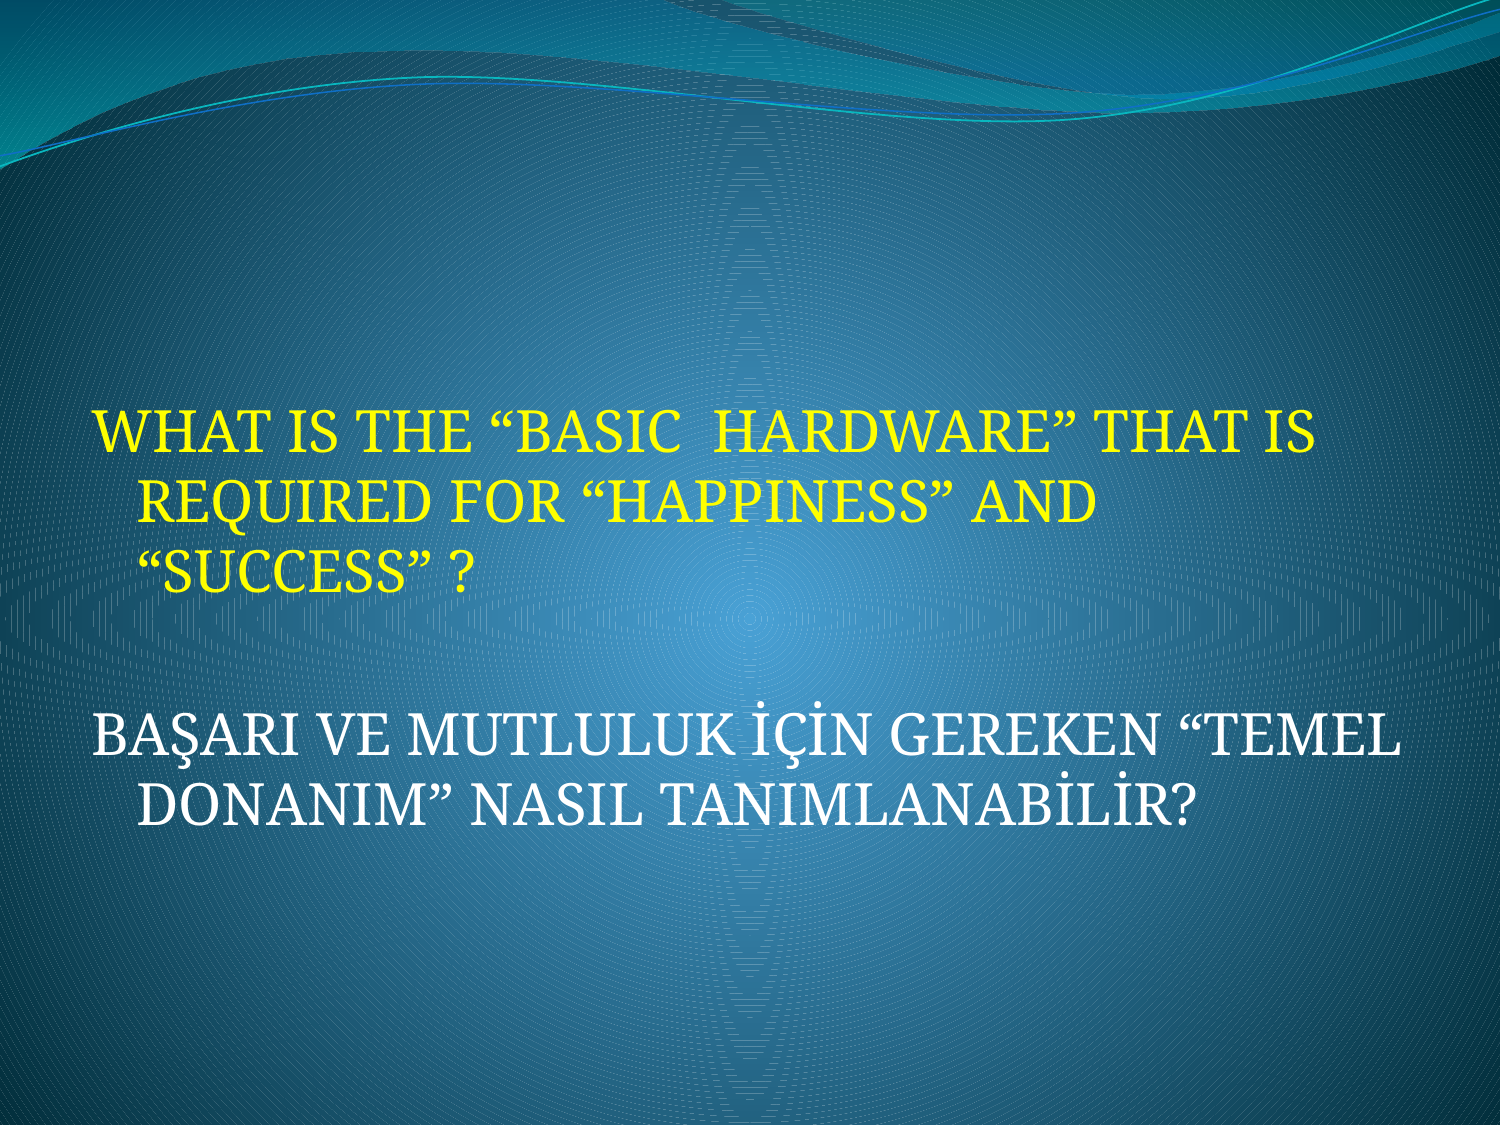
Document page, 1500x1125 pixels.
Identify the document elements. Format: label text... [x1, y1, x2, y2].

list WHAT IS THE “BASIC HARDWARE” THAT IS REQUIRED FOR “HAPPINESS” AND “SUCCESS” ? BAŞARI VE MUTLULUK İÇİN GEREKEN “TEMEL DONANIM” NASIL TANIMLANABİLİR? [76, 196, 1427, 917]
